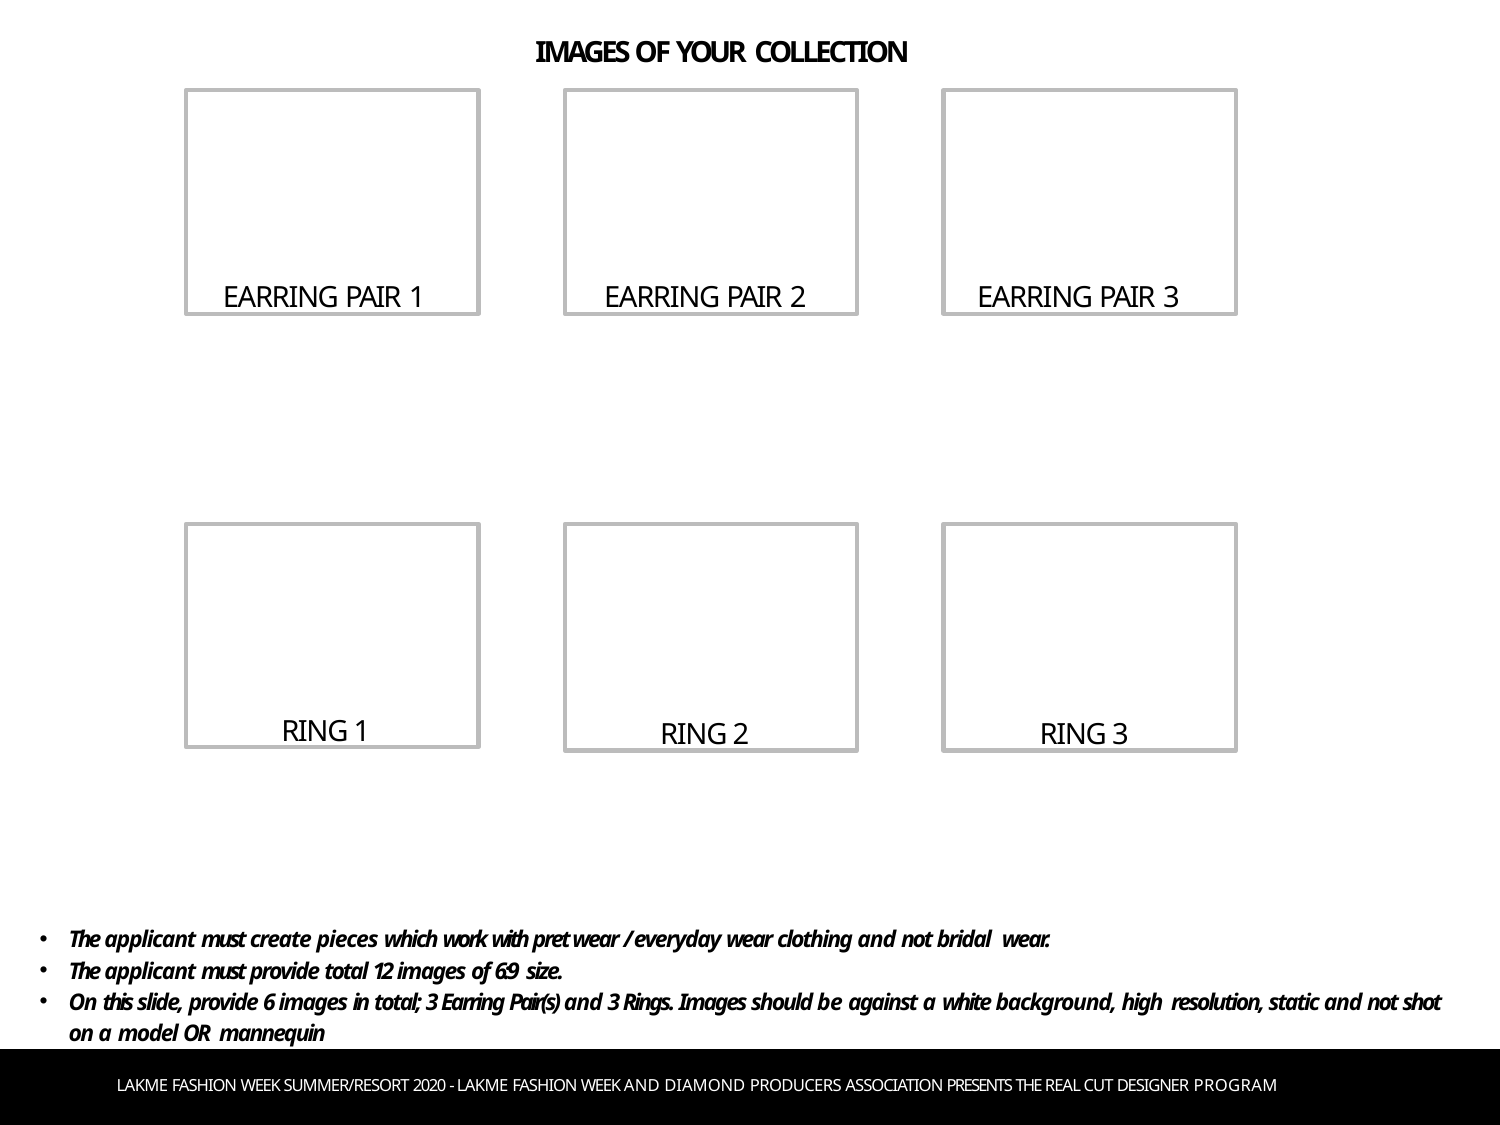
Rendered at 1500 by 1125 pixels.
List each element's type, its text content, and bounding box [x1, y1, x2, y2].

text_box EARRING PAIR 1 [185, 90, 479, 314]
text_box EARRING PAIR 3 [943, 90, 1236, 314]
text_box RING 3 [943, 523, 1236, 751]
footer LAKME FASHION WEEK SUMMER/RESORT 2020 - LAKME FASHION WEEK AND DIAMOND PRODUCERS ASSOCIATION PRESENTS THE REAL CUT DESIGNER PROGRAM [114, 1072, 1386, 1125]
text_box RING 2 [564, 523, 857, 751]
text_box EARRING PAIR 2 [564, 90, 857, 314]
text_box The applicant must create pieces which work with pret wear / everyday wear clothing and not bridal wear. The applicant must provide total 12 images of 6:9 size. On this slide, provide 6 images in total; 3 Earring Pair(s) and 3 Rings. Images should be against a white background, high resolution, static and not shot on a model OR mannequin [37, 919, 1451, 1046]
text_box IMAGES OF YOUR COLLECTION [533, 31, 967, 69]
text_box RING 1 [185, 523, 479, 748]
